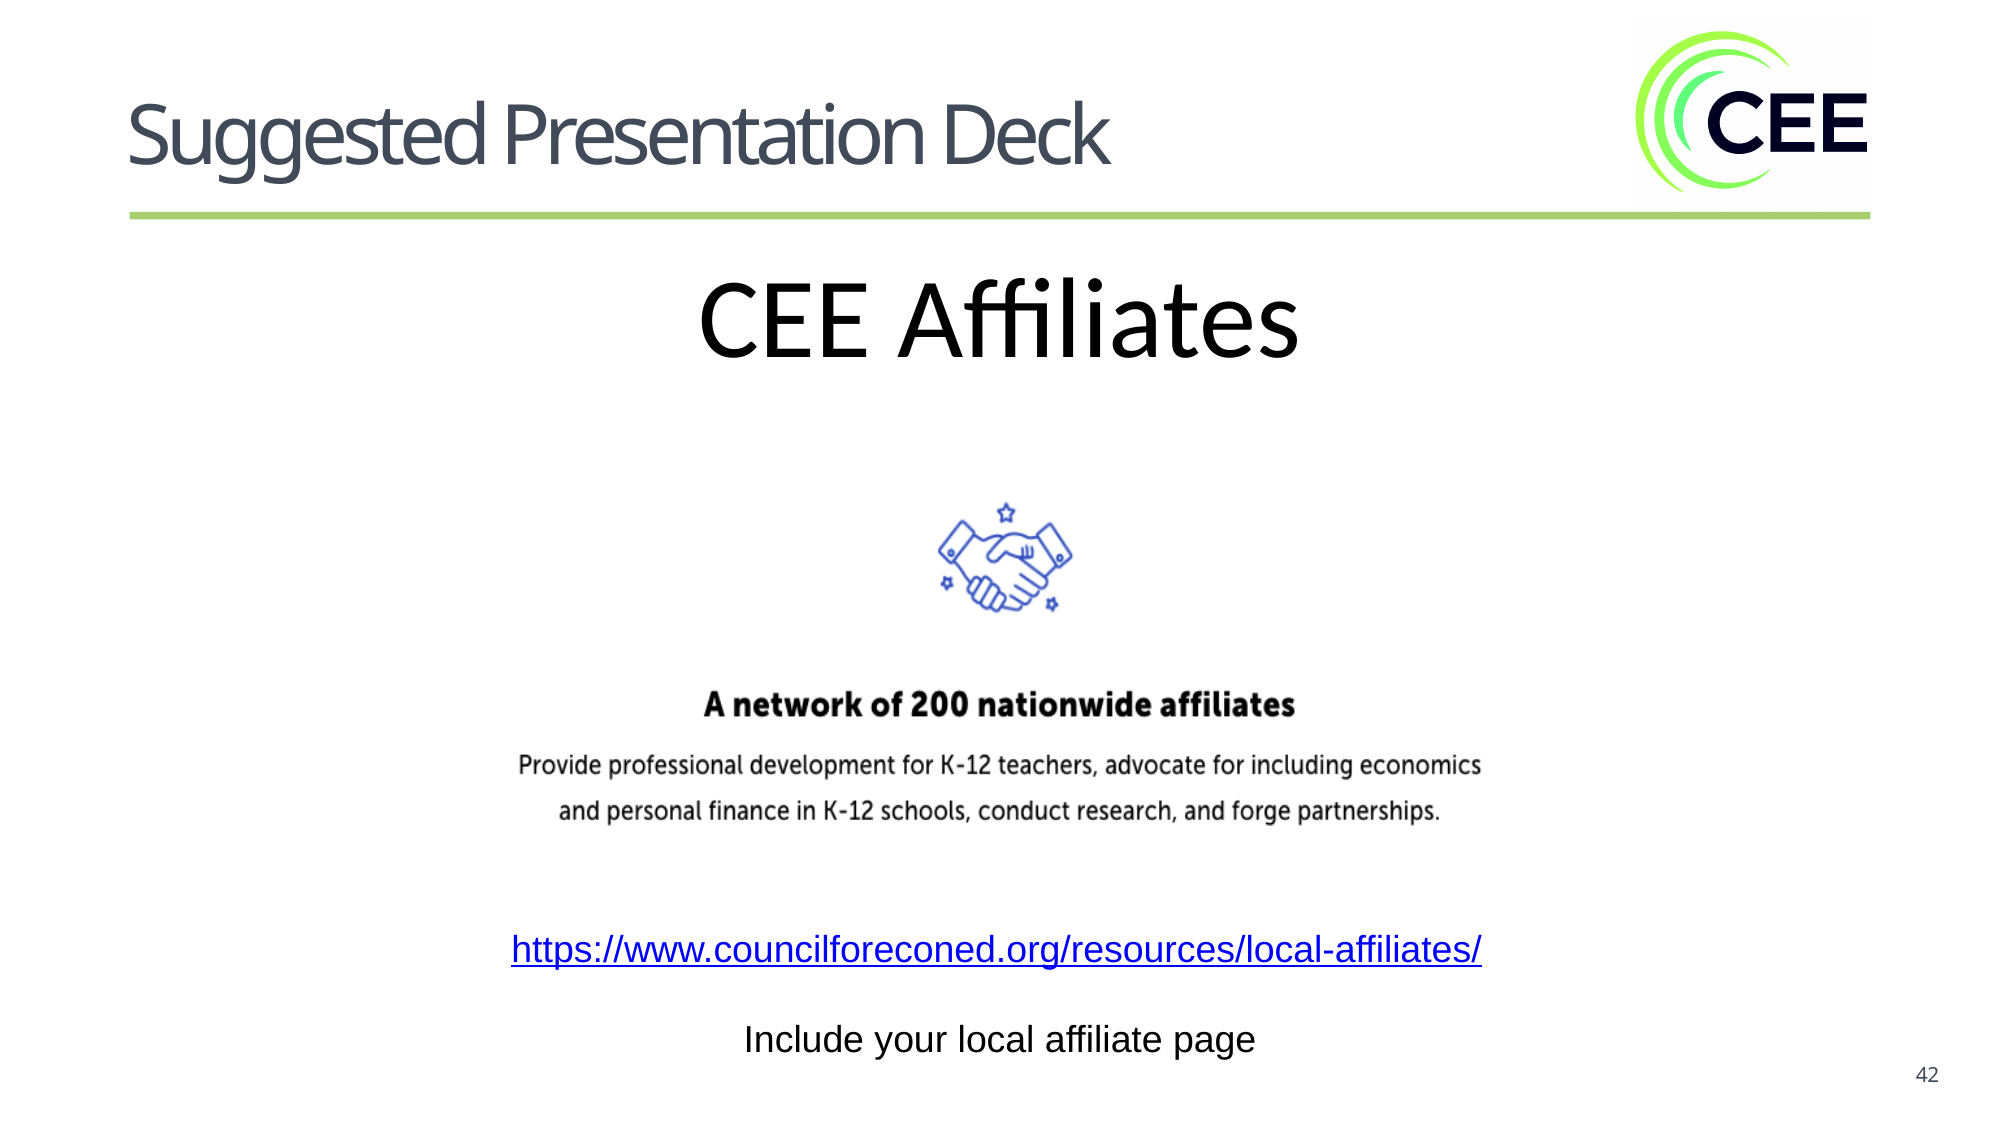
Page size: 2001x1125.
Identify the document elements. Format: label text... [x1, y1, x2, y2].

picture [1630, 11, 1872, 212]
text_box Suggested Presentation Deck [119, 84, 1841, 190]
text_box CEE Affiliates [332, 251, 1668, 439]
text_box https://www.councilforeconed.org/resources/local-affiliates/ Include your local affiliate page [503, 917, 1497, 1068]
slide_number 42 [1906, 1055, 1948, 1097]
picture [499, 458, 1501, 854]
